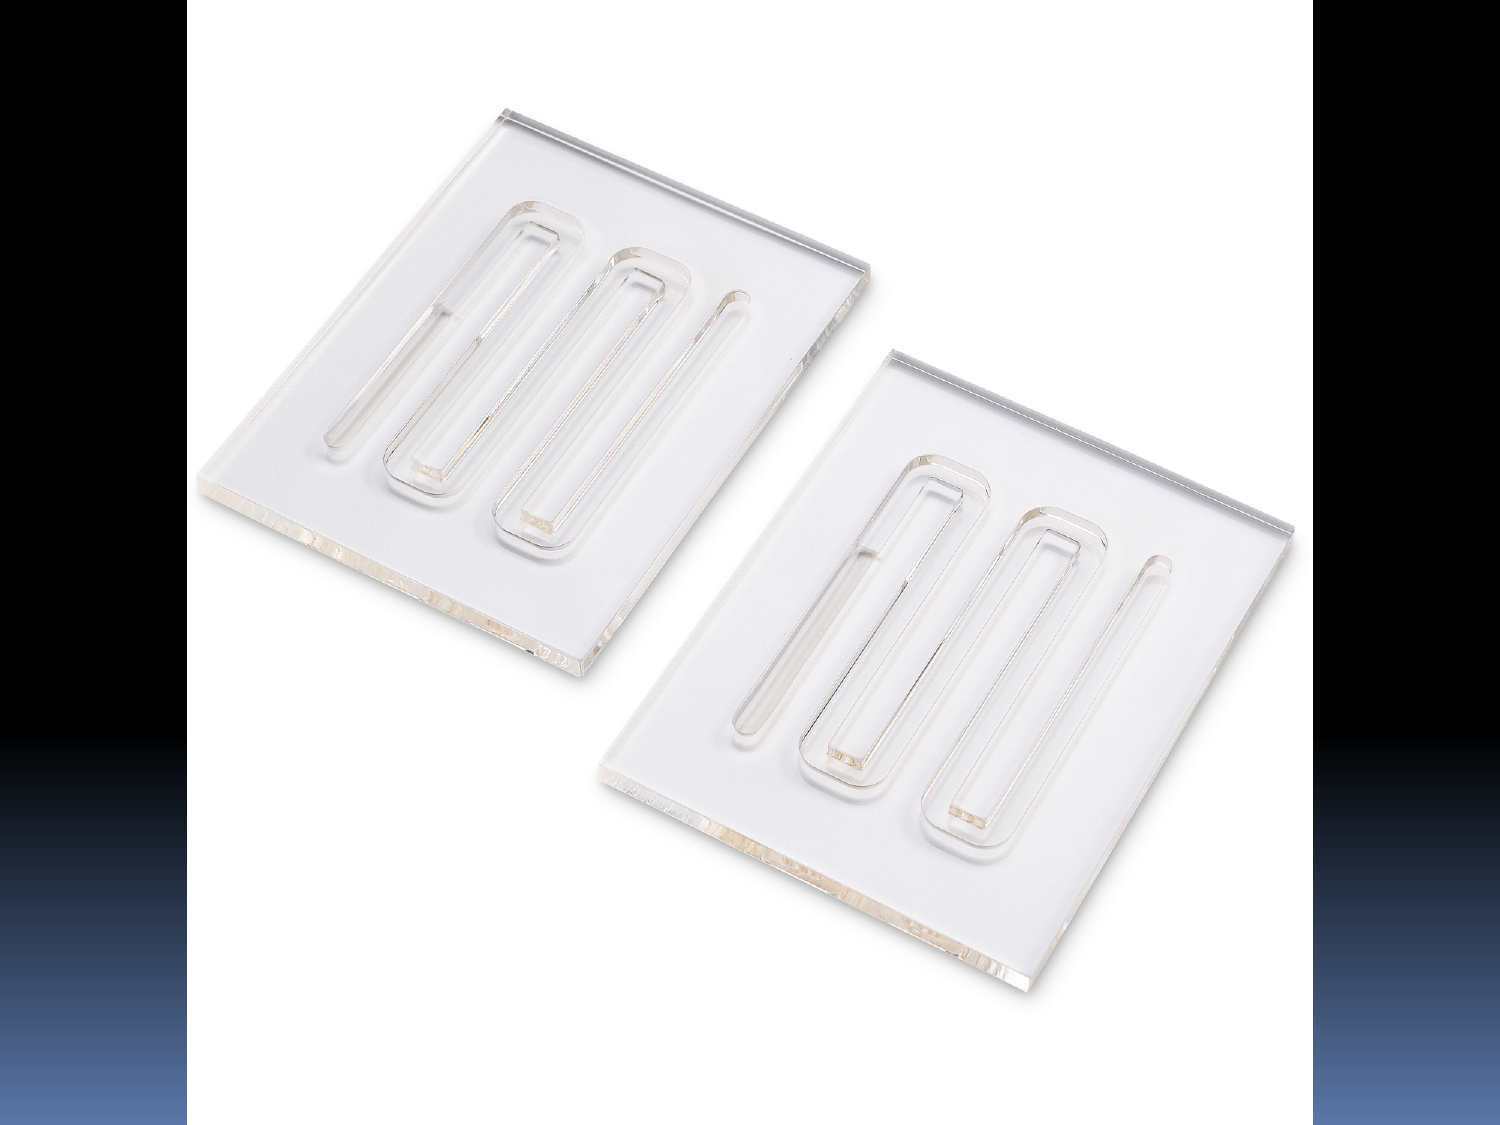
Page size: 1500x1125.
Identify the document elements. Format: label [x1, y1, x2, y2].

picture [186, 0, 1313, 1125]
